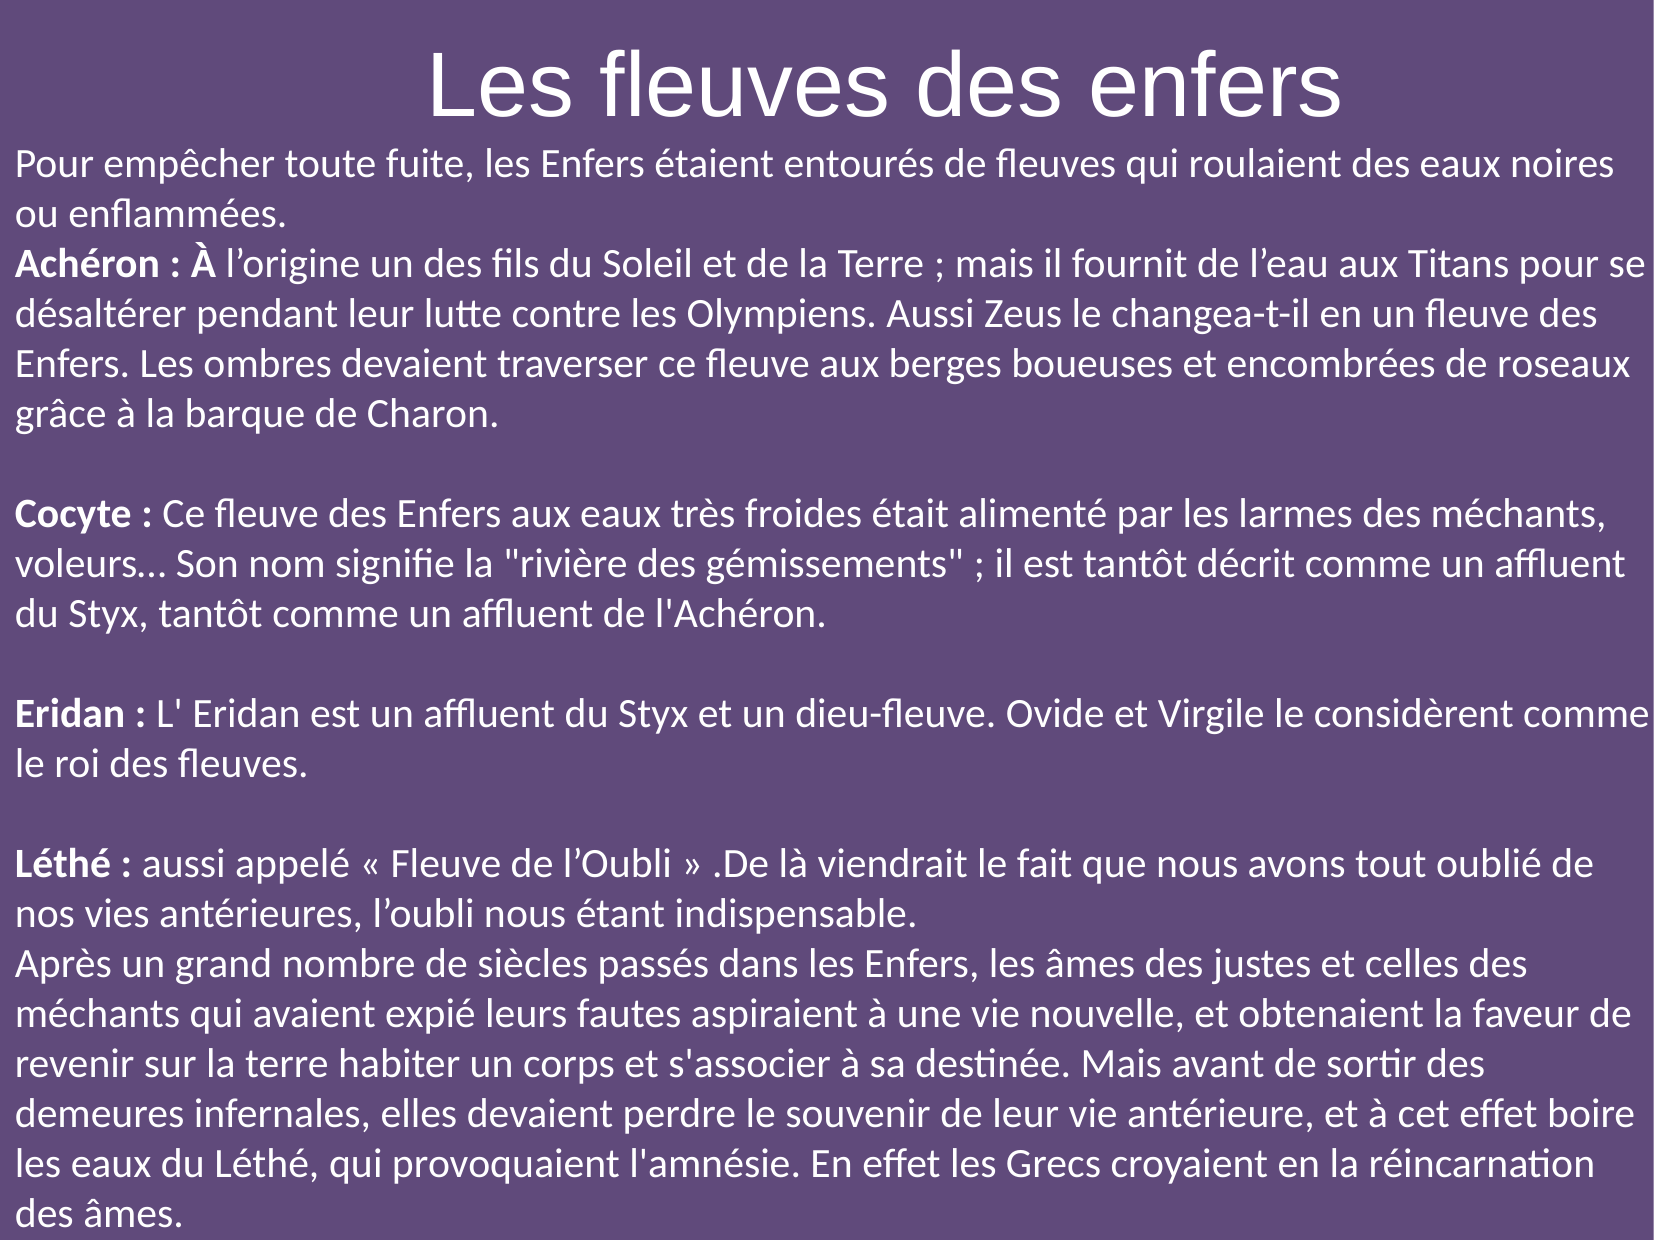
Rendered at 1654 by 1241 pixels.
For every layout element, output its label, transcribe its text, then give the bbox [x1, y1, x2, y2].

text_box Pour empêcher toute fuite, les Enfers étaient entourés de fleuves qui roulaient des eaux noires ou enflammées. Achéron : À l’origine un des fils du Soleil et de la Terre ; mais il fournit de l’eau aux Titans pour se désaltérer pendant leur lutte contre les Olympiens. Aussi Zeus le changea-t-il en un fleuve des Enfers. Les ombres devaient traverser ce fleuve aux berges boueuses et encombrées de roseaux grâce à la barque de Charon. Cocyte : Ce fleuve des Enfers aux eaux très froides était alimenté par les larmes des méchants, voleurs… Son nom signifie la "rivière des gémissements" ; il est tantôt décrit comme un affluent du Styx, tantôt comme un affluent de l'Achéron. Eridan : L' Eridan est un affluent du Styx et un dieu-fleuve. Ovide et Virgile le considèrent comme le roi des fleuves. Léthé : aussi appelé « Fleuve de l’Oubli » .De là viendrait le fait que nous avons tout oublié de nos vies antérieures, l’oubli nous étant indispensable. Après un grand nombre de siècles passés dans les Enfers, les âmes des justes et celles des méchants qui avaient expié leurs fautes aspiraient à une vie nouvelle, et obtenaient la faveur de revenir sur la terre habiter un corps et s'associer à sa destinée. Mais avant de sortir des demeures infernales, elles devaient perdre le souvenir de leur vie antérieure, et à cet effet boire les eaux du Léthé, qui provoquaient l'amnésie. En effet les Grecs croyaient en la réincarnation des âmes. [0, 128, 1654, 1241]
text_box Les fleuves des enfers [141, 0, 1630, 128]
